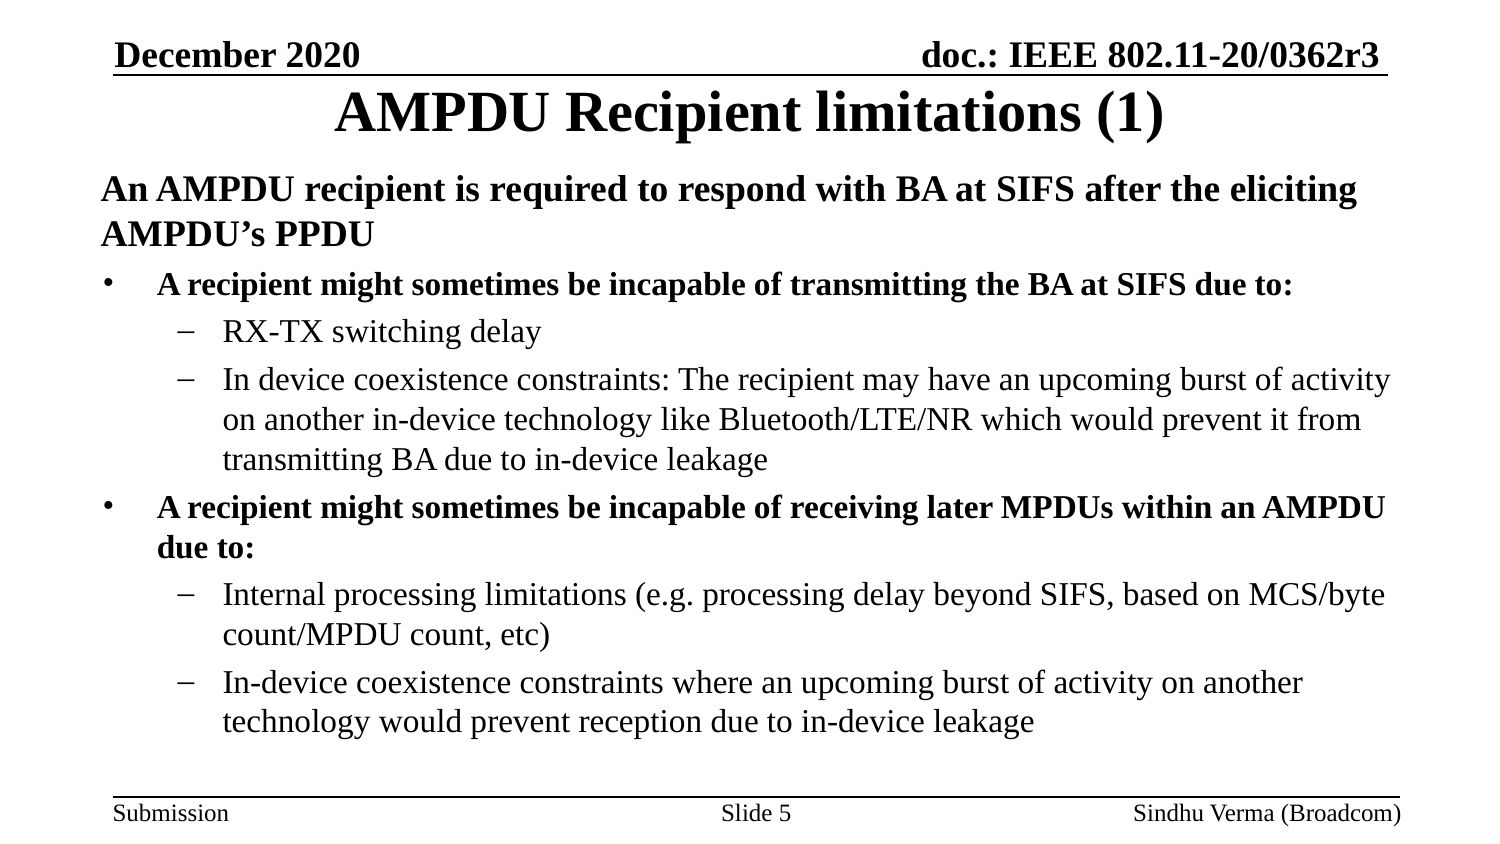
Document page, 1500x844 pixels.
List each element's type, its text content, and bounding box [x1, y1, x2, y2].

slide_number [114, 40, 368, 59]
title AMPDU Recipient limitations (1) [112, 59, 1388, 157]
slide_number Slide 5 [712, 796, 800, 820]
footer Sindhu Verma (Broadcom) [1087, 796, 1402, 820]
list An AMPDU recipient is required to respond with BA at SIFS after the eliciting AMPDU’s PPDU A recipient might sometimes be incapable of transmitting the BA at SIFS due to: RX-TX switching delay In device coexistence constraints: The recipient may have an upcoming burst of activity on another in-device technology like Bluetooth/LTE/NR which would prevent it from transmitting BA due to in-device leakage A recipient might sometimes be incapable of receiving later MPDUs within an AMPDU due to: Internal processing limitations (e.g. processing delay beyond SIFS, based on MCS/byte count/MPDU count, etc) In-device coexistence constraints where an upcoming burst of activity on another technology would prevent reception due to in-device leakage [85, 156, 1440, 778]
